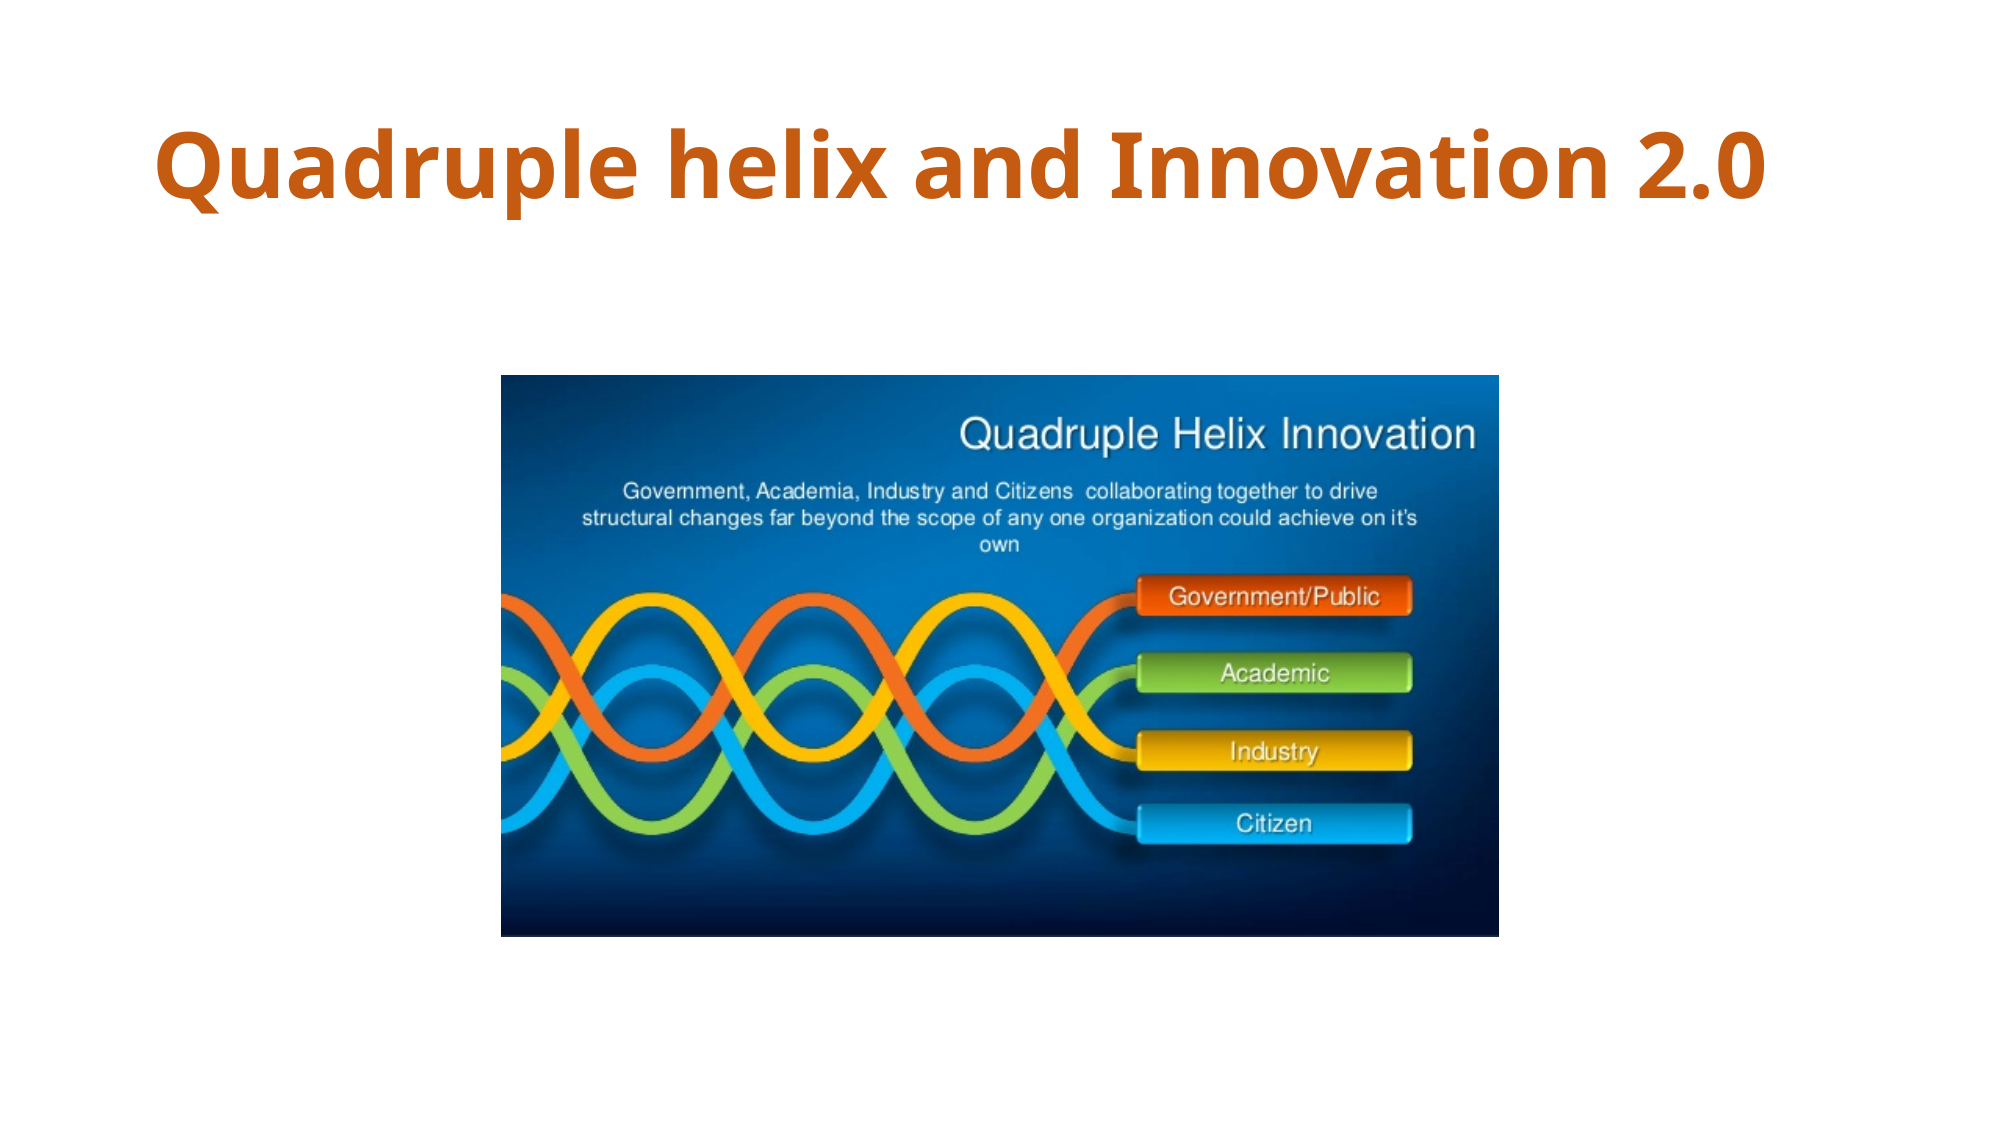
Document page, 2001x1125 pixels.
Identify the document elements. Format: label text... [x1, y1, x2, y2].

title Quadruple helix and Innovation 2.0 [137, 59, 1863, 278]
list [501, 375, 1499, 937]
